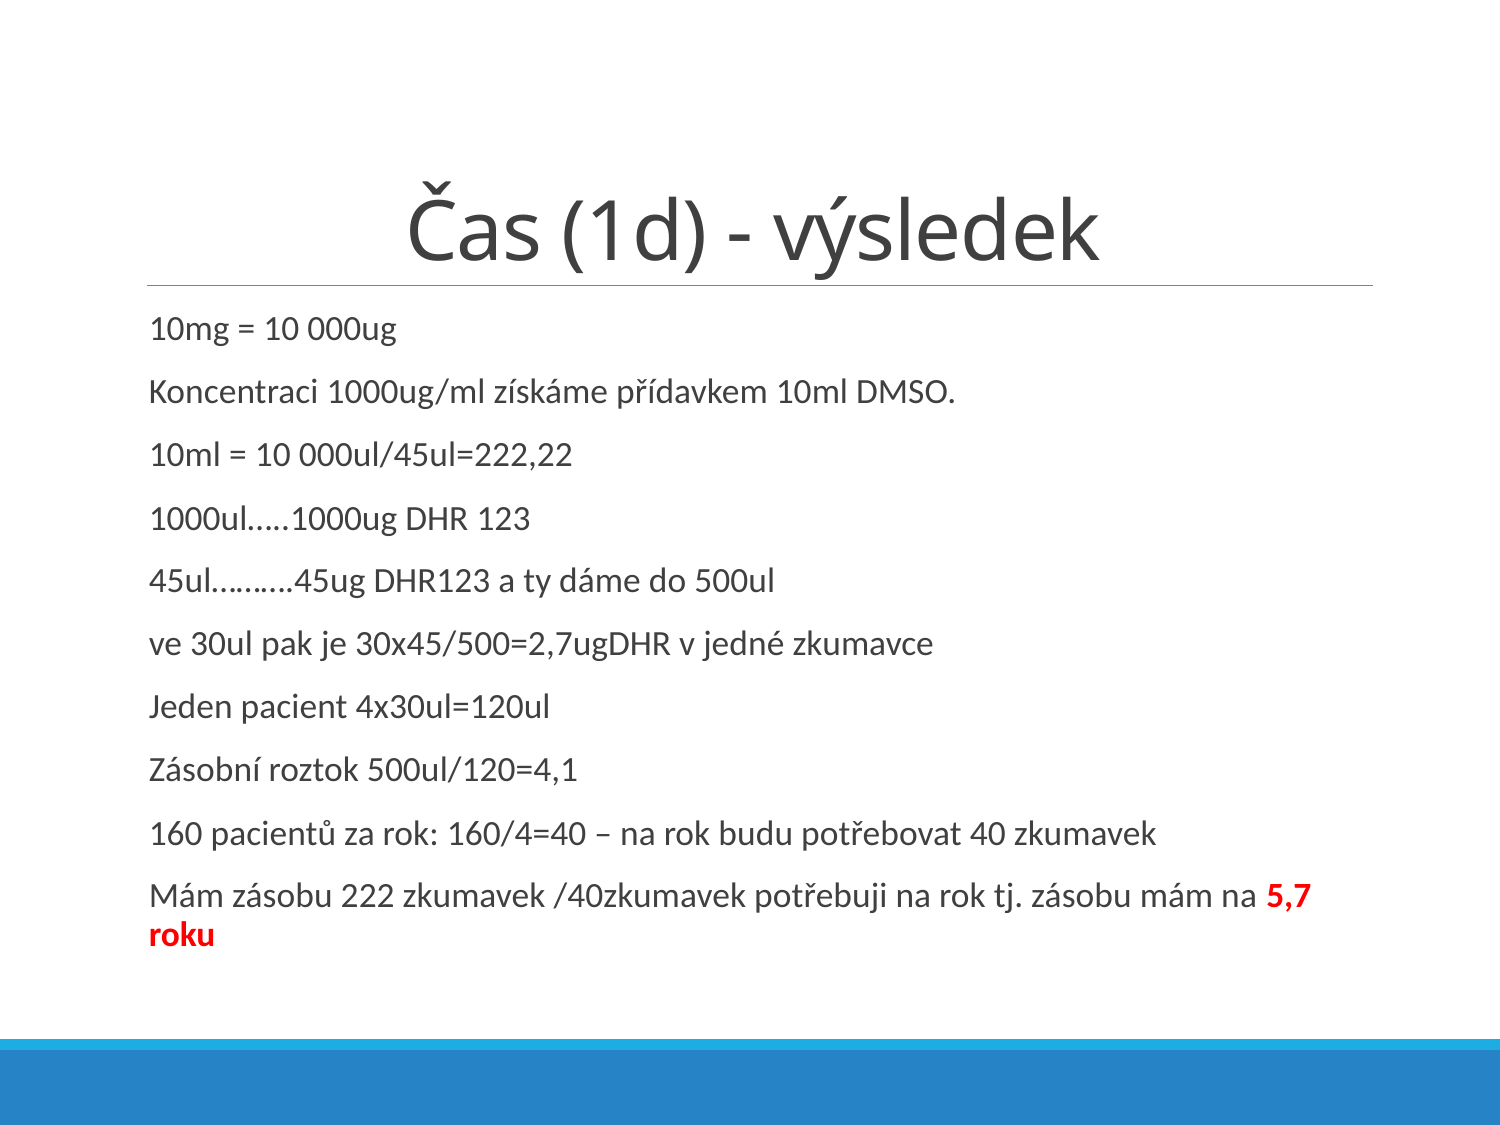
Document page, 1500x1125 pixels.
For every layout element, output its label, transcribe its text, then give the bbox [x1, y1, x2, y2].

list 10mg = 10 000ug Koncentraci 1000ug/ml získáme přídavkem 10ml DMSO. 10ml = 10 000ul/45ul=222,22 1000ul…..1000ug DHR 123 45ul……….45ug DHR123 a ty dáme do 500ul ve 30ul pak je 30x45/500=2,7ugDHR v jedné zkumavce Jeden pacient 4x30ul=120ul Zásobní roztok 500ul/120=4,1 160 pacientů za rok: 160/4=40 – na rok budu potřebovat 40 zkumavek Mám zásobu 222 zkumavek /40zkumavek potřebuji na rok tj. zásobu mám na 5,7 roku [135, 302, 1373, 963]
title Čas (1d) - výsledek [135, 47, 1373, 285]
